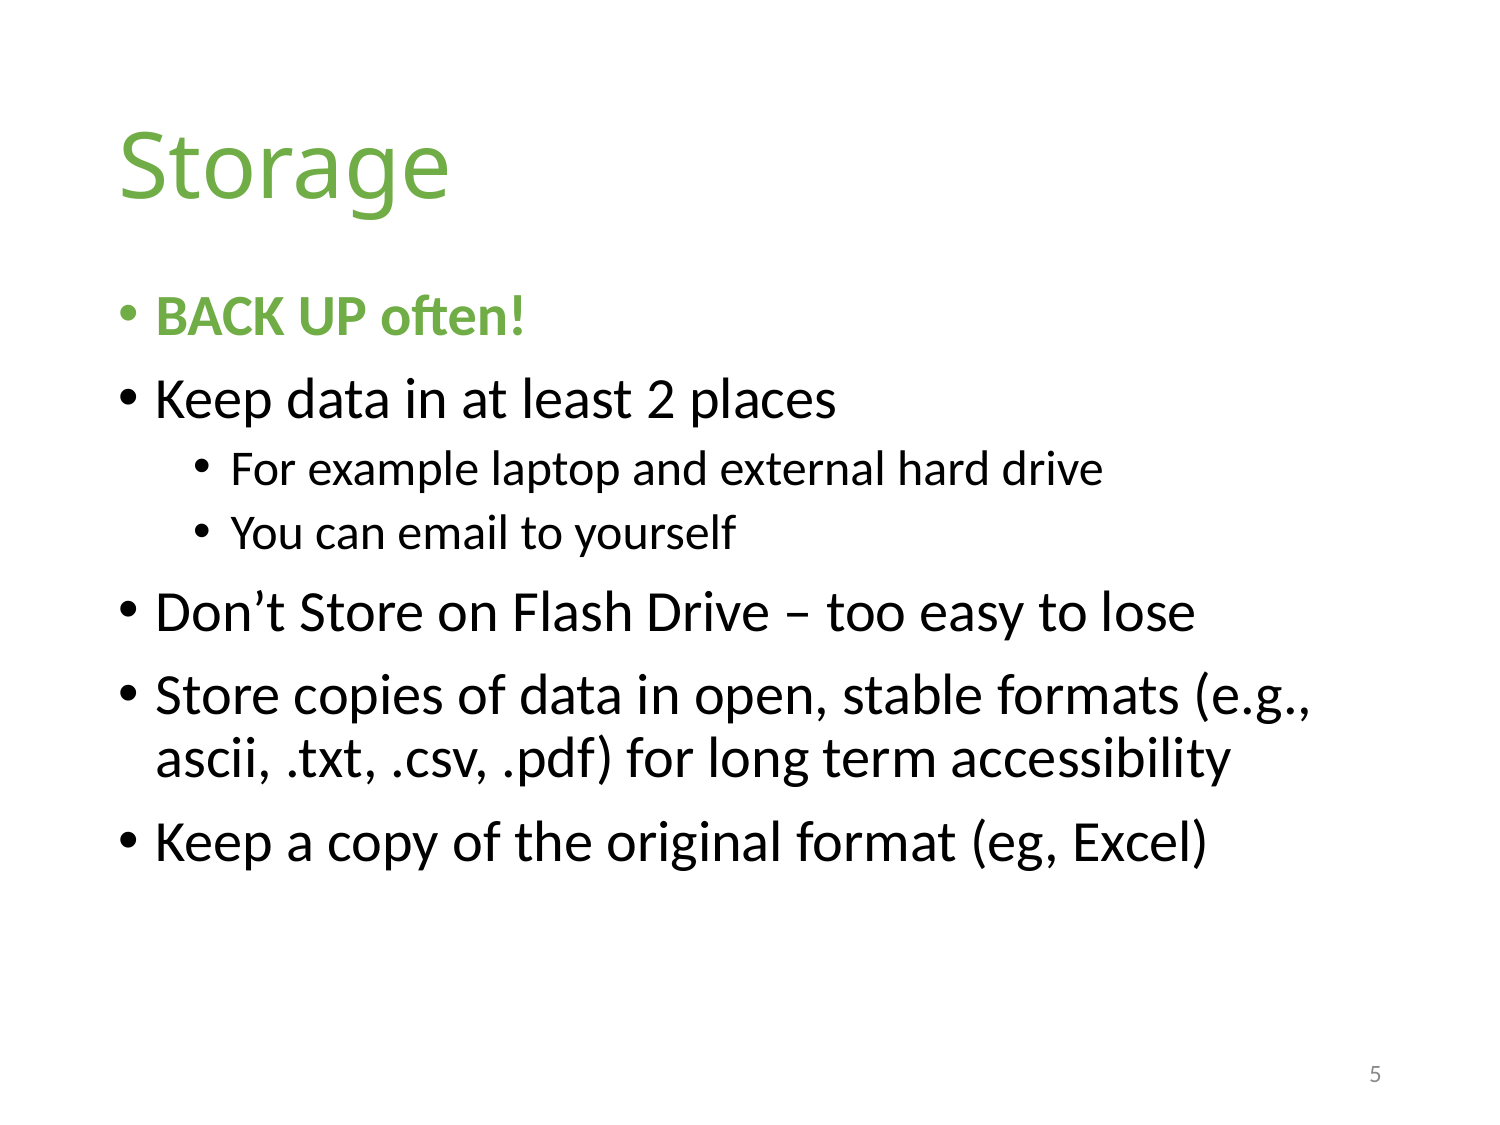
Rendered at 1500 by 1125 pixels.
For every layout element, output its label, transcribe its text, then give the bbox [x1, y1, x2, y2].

list BACK UP often! Keep data in at least 2 places For example laptop and external hard drive You can email to yourself Don’t Store on Flash Drive – too easy to lose Store copies of data in open, stable formats (e.g., ascii, .txt, .csv, .pdf) for long term accessibility Keep a copy of the original format (eg, Excel) [103, 277, 1397, 1042]
title Storage [103, 59, 1397, 277]
slide_number 5 [1059, 1042, 1397, 1103]
